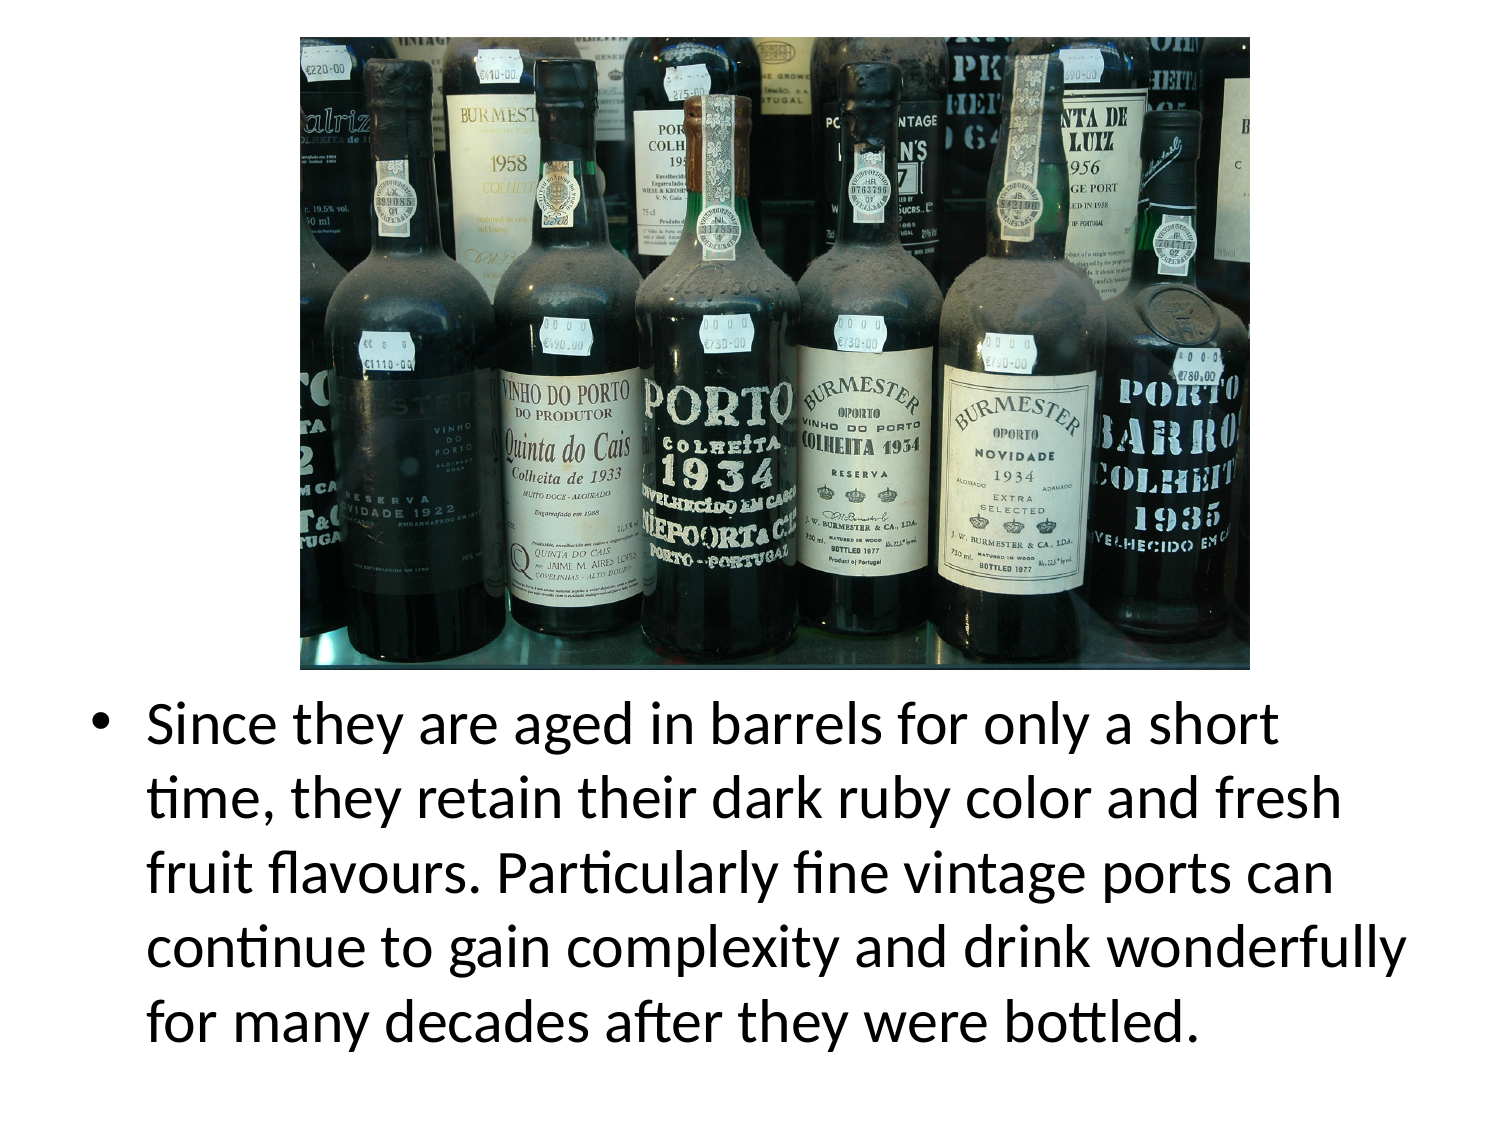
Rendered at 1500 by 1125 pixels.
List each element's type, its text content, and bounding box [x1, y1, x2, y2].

picture [299, 37, 1251, 670]
list Since they are aged in barrels for only a short time, they retain their dark ruby color and fresh fruit flavours. Particularly fine vintage ports can continue to gain complexity and drink wonderfully for many decades after they were bottled. [75, 675, 1425, 1075]
